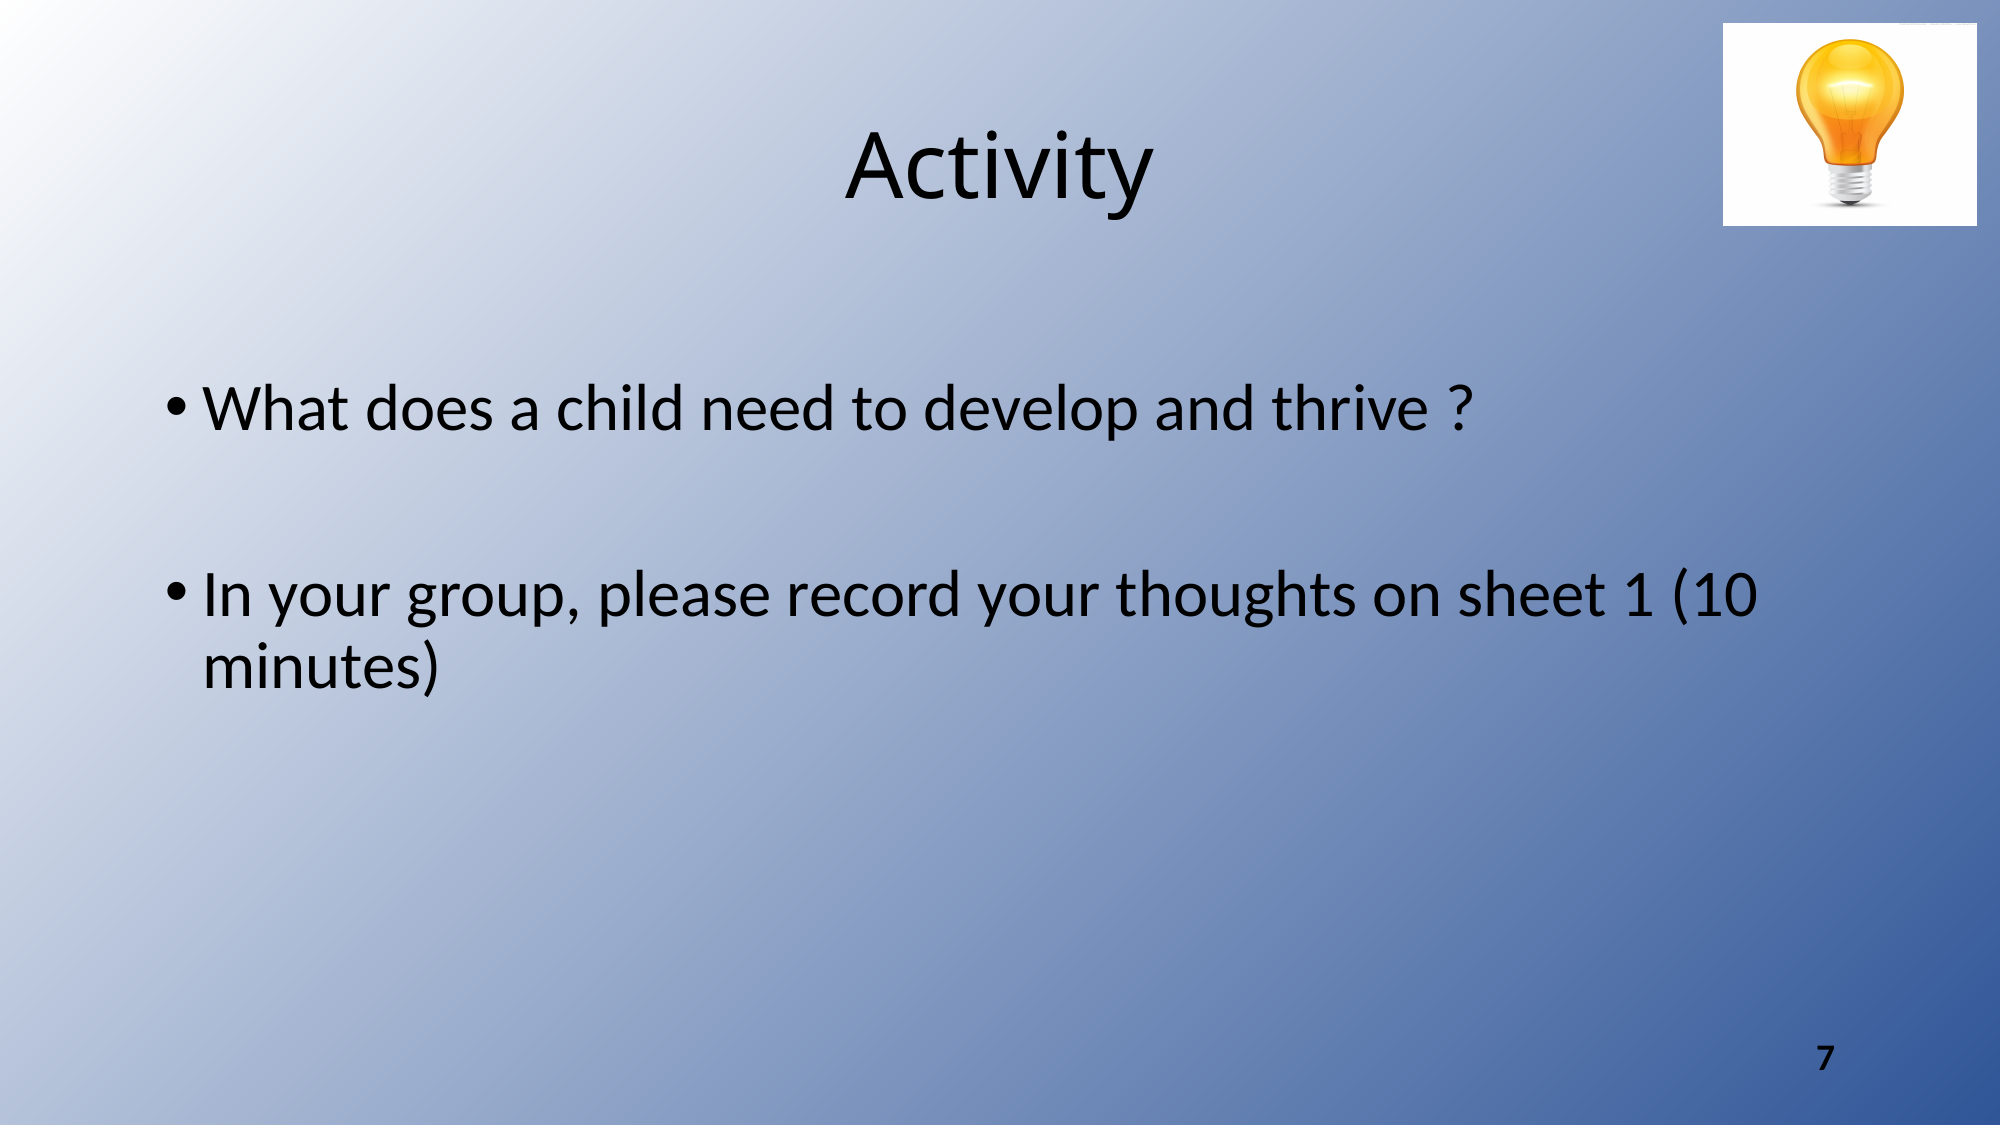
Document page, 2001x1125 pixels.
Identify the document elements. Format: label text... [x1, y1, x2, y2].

title Activity [137, 59, 1863, 278]
slide_number 7 [1724, 1025, 1851, 1085]
picture [1723, 23, 1977, 226]
list What does a child need to develop and thrive ? In your group, please record your thoughts on sheet 1 (10 minutes) [149, 365, 1850, 927]
